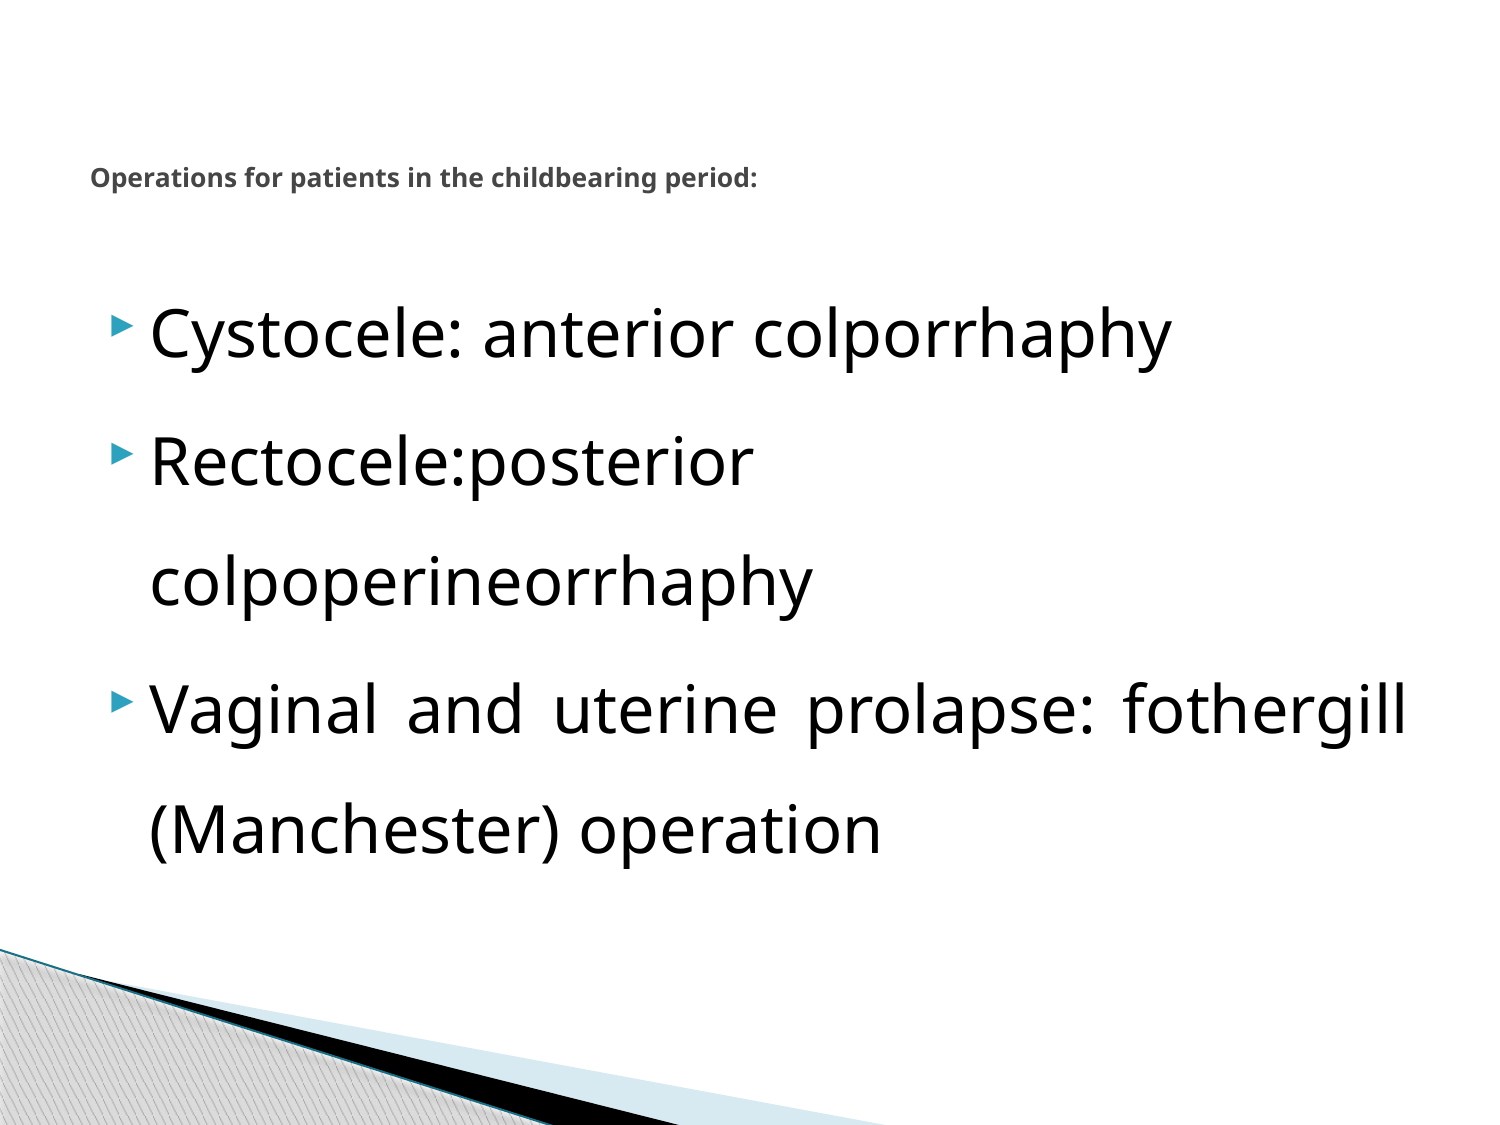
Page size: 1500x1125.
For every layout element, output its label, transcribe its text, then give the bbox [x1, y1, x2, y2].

list Cystocele: anterior colporrhaphy Rectocele:posterior colpoperineorrhaphy Vaginal and uterine prolapse: fothergill (Manchester) operation [75, 243, 1425, 1032]
title Operations for patients in the childbearing period: [75, 152, 1425, 233]
